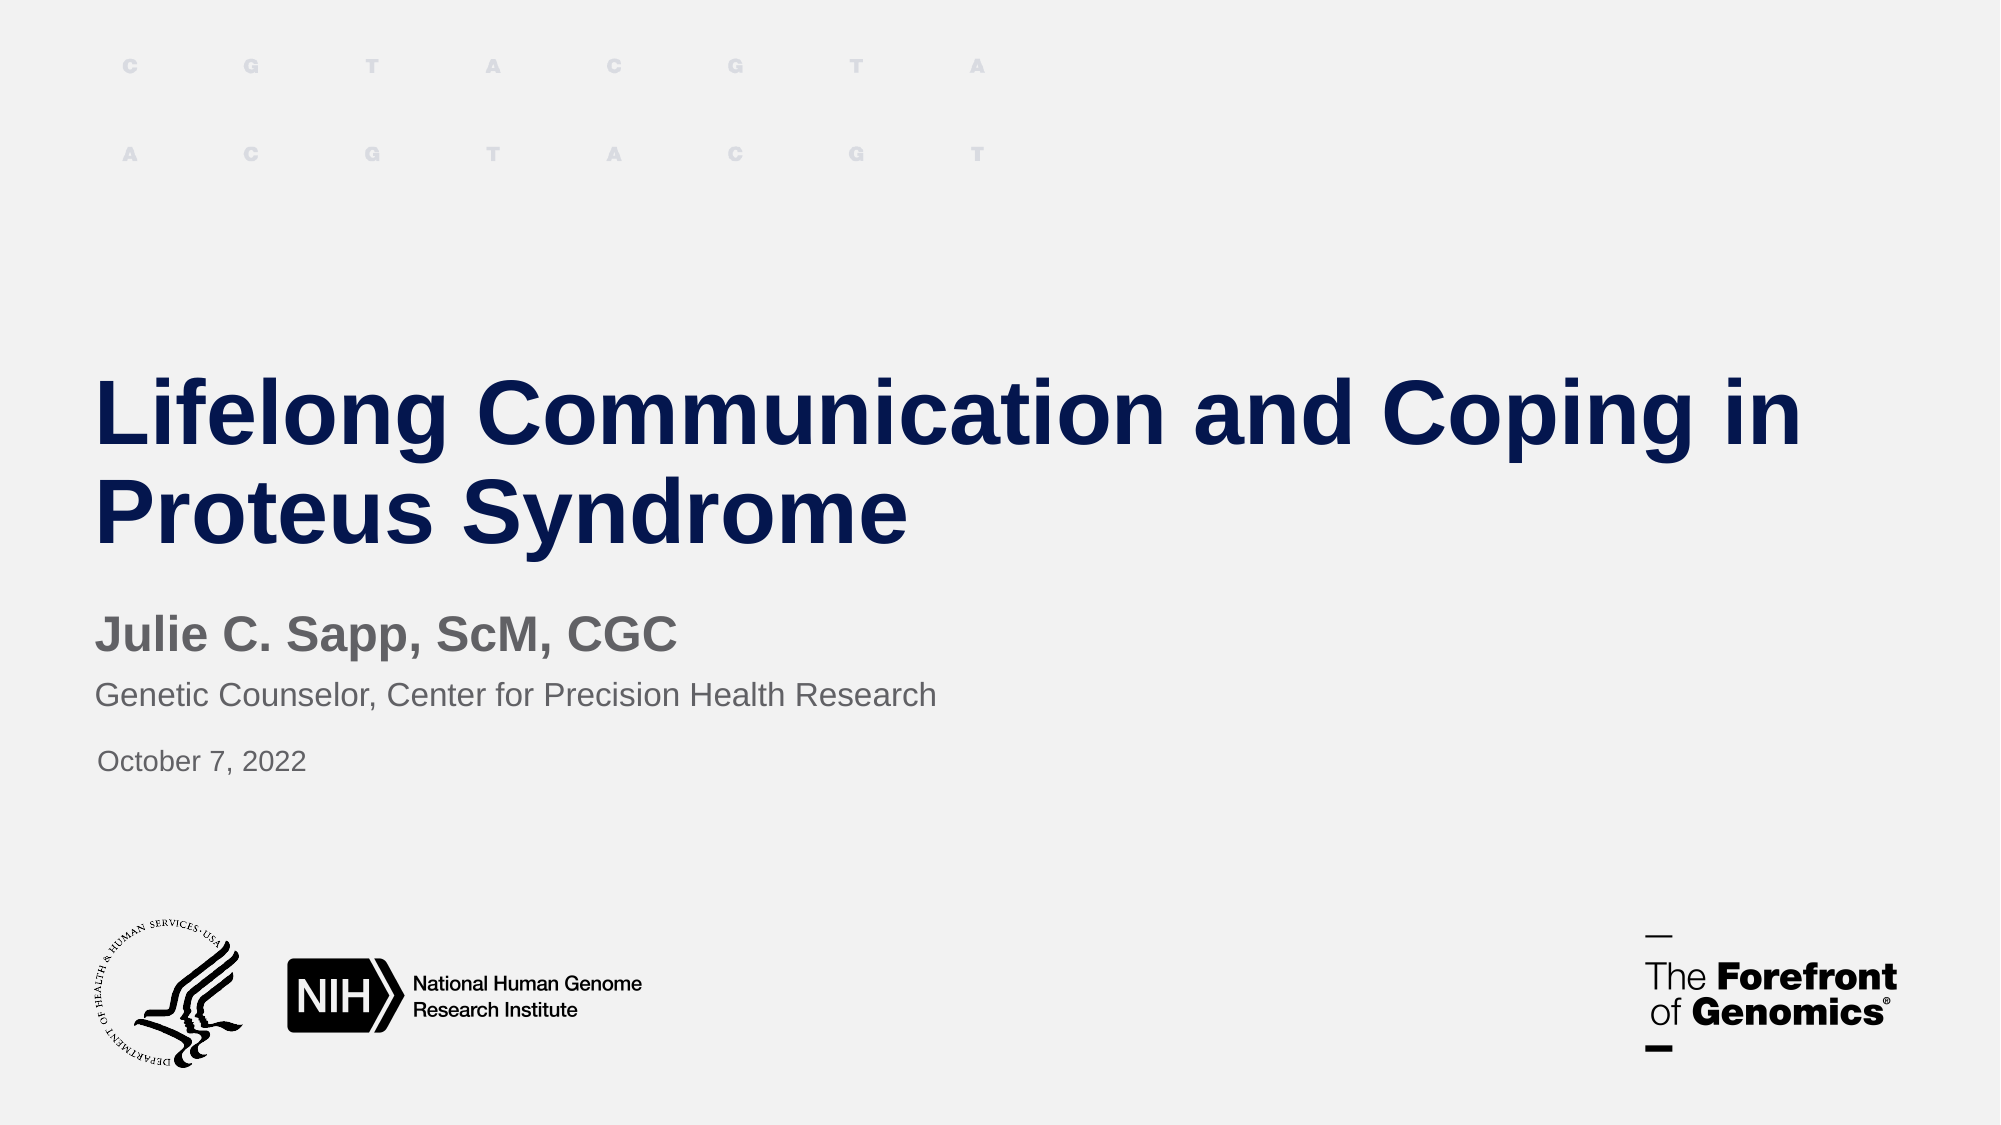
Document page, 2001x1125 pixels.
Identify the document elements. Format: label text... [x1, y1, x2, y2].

list Julie C. Sapp, ScM, CGC [94, 600, 1903, 669]
picture [94, 919, 243, 1068]
list Genetic Counselor, Center for Precision Health Research [94, 669, 1903, 722]
picture [1645, 935, 1897, 1052]
picture [287, 958, 642, 1033]
title Lifelong Communication and Coping in Proteus Syndrome [94, 174, 1906, 571]
list October 7, 2022 [97, 738, 1906, 791]
